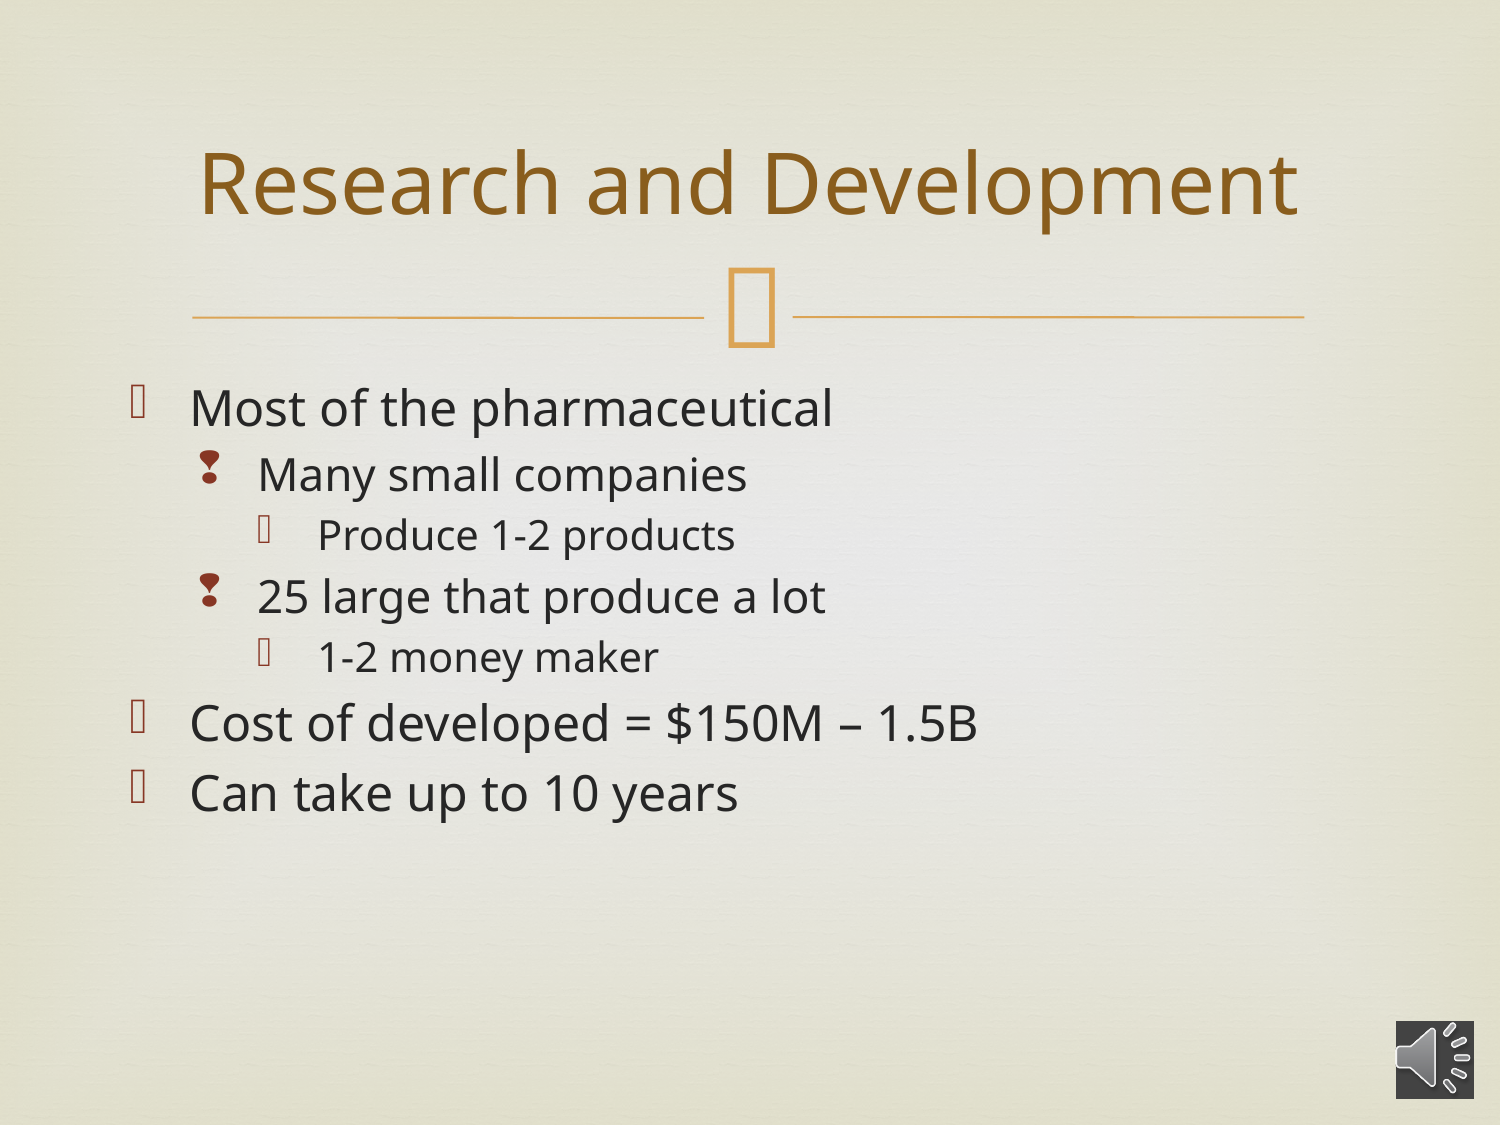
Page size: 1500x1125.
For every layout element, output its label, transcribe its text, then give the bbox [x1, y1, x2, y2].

picture [1394, 1019, 1476, 1101]
list Most of the pharmaceutical Many small companies Produce 1-2 products 25 large that produce a lot 1-2 money maker Cost of developed = $150M – 1.5B Can take up to 10 years [114, 368, 1386, 1005]
title Research and Development [112, 93, 1386, 267]
